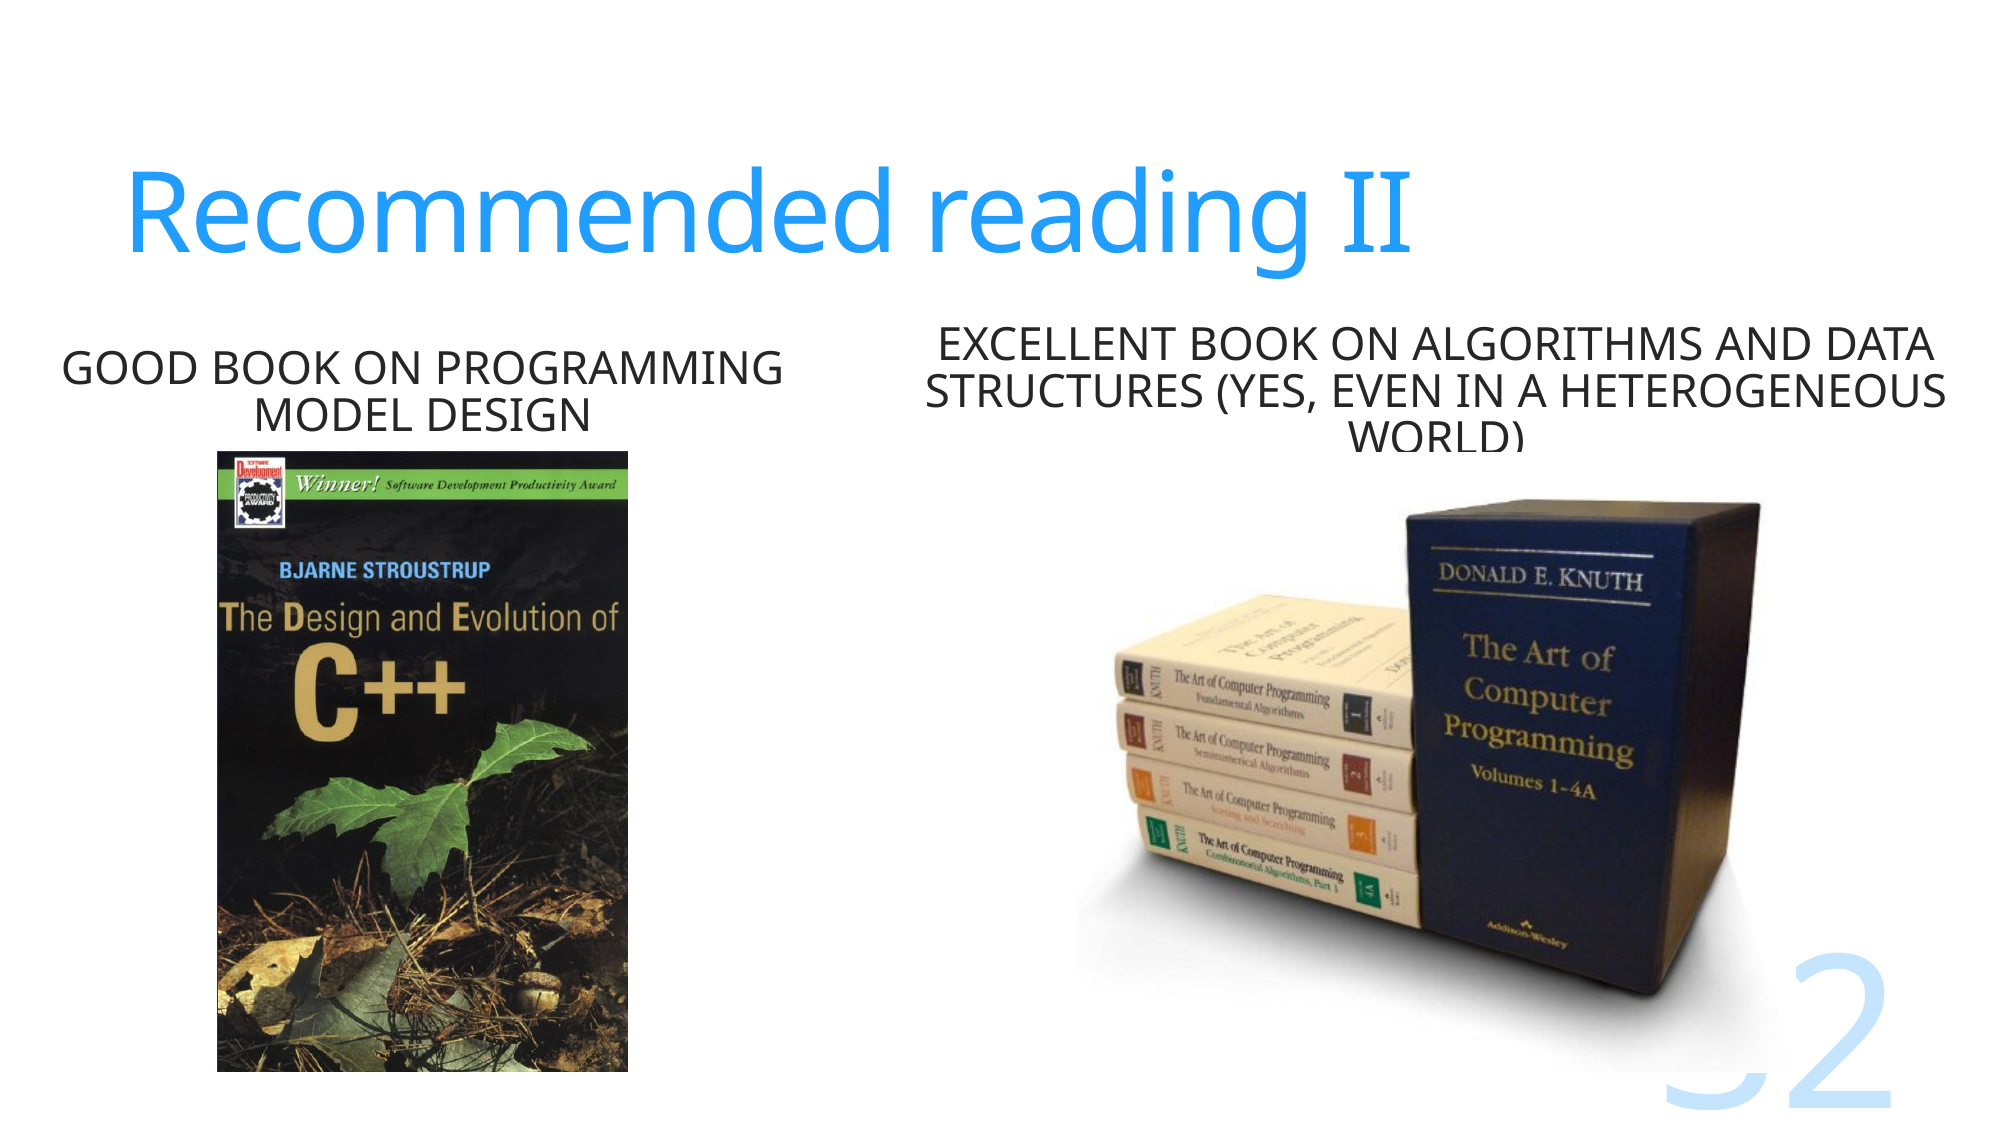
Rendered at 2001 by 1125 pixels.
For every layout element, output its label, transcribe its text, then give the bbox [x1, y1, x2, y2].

slide_number 32 [1437, 963, 1918, 1125]
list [217, 451, 628, 1072]
list EXCELLENT BOOK ON ALGORITHMS AND DATA STRUCTURES (Yes, even in a heterogeneous world) [872, 334, 2000, 453]
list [1076, 452, 1797, 1074]
title Recommended reading II [107, 81, 1875, 354]
list GOOD BOOK ON PROGRAMMING MODEL DESIGN [0, 334, 846, 454]
